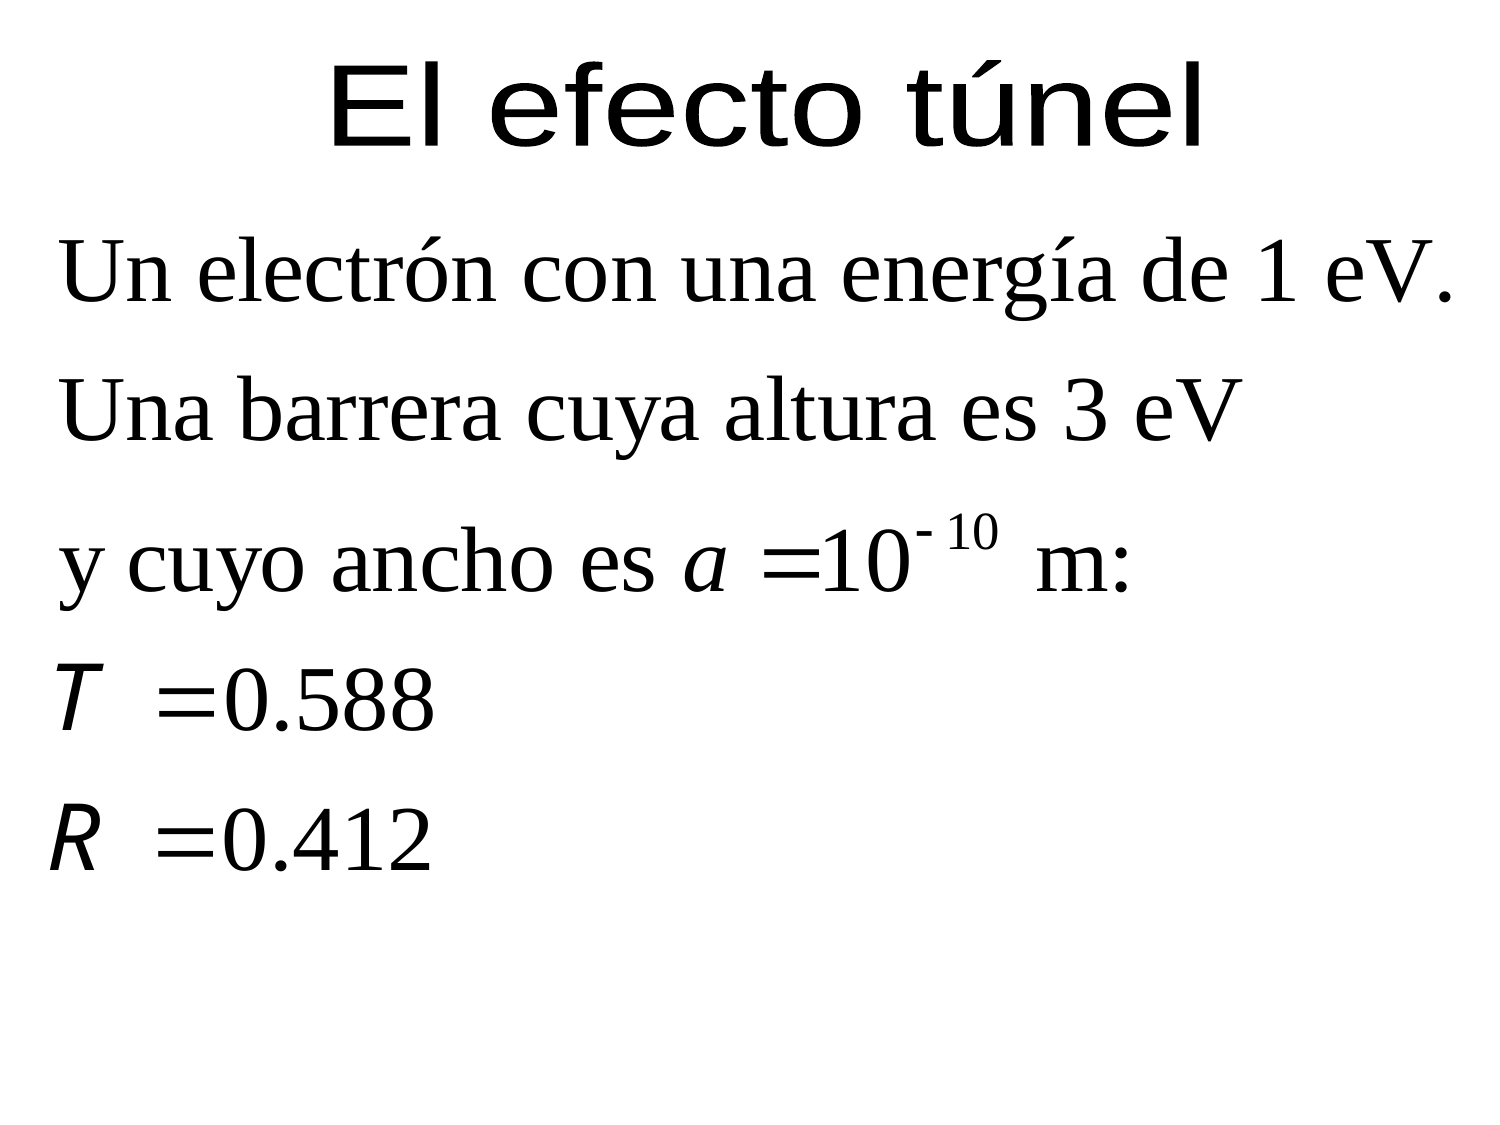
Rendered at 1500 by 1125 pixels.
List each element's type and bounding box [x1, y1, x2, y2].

text_box [40, 219, 1471, 894]
